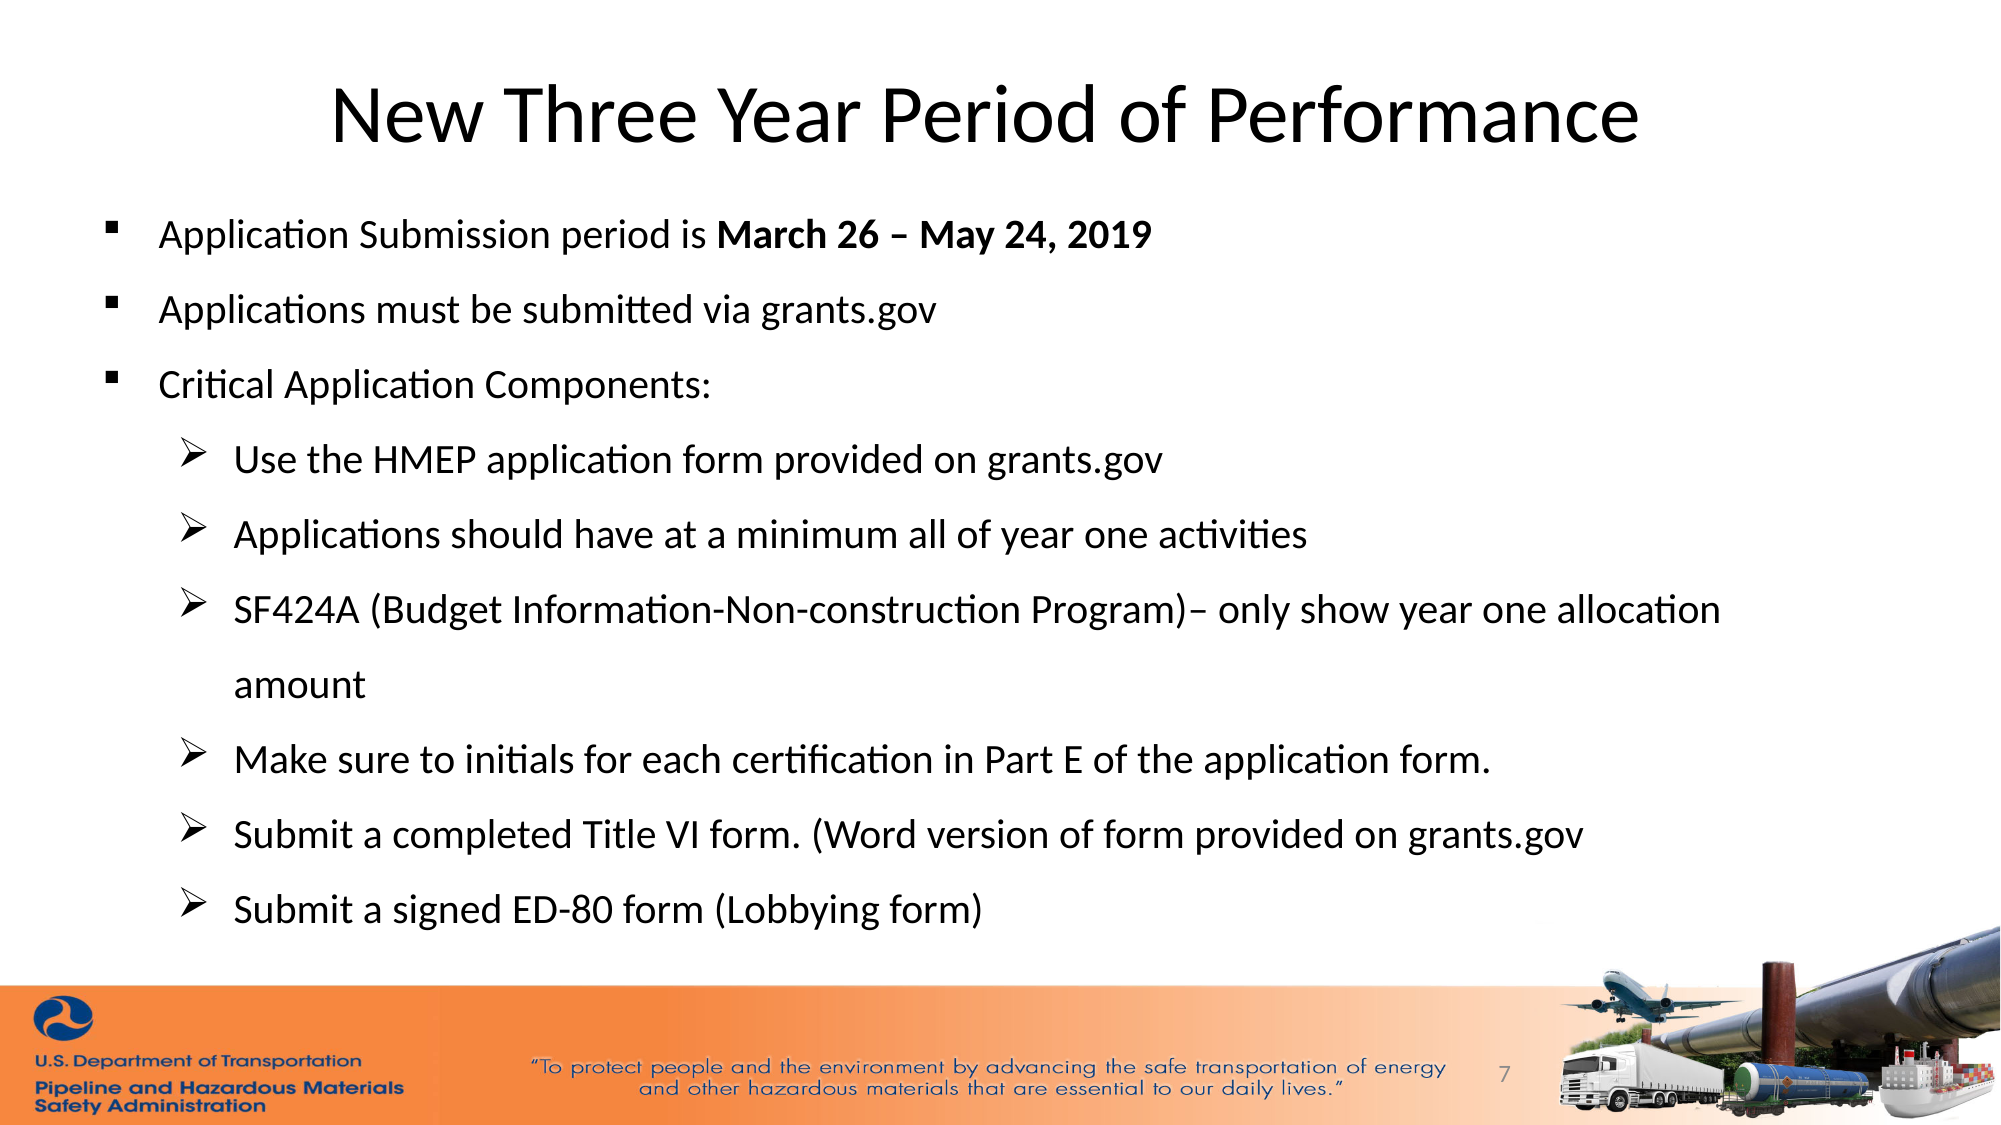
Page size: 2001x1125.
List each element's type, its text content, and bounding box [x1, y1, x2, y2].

text_box Application Submission period is March 26 – May 24, 2019 Applications must be submitted via grants.gov Critical Application Components: Use the HMEP application form provided on grants.gov Applications should have at a minimum all of year one activities SF424A (Budget Information-Non-construction Program)– only show year one allocation amount Make sure to initials for each certification in Part E of the application form. Submit a completed Title VI form. (Word version of form provided on grants.gov Submit a signed ED-80 form (Lobbying form) [87, 174, 1775, 940]
text_box New Three Year Period of Performance [0, 51, 1975, 167]
picture [0, 0, 2001, 1125]
slide_number 7 [1483, 1042, 1950, 1103]
